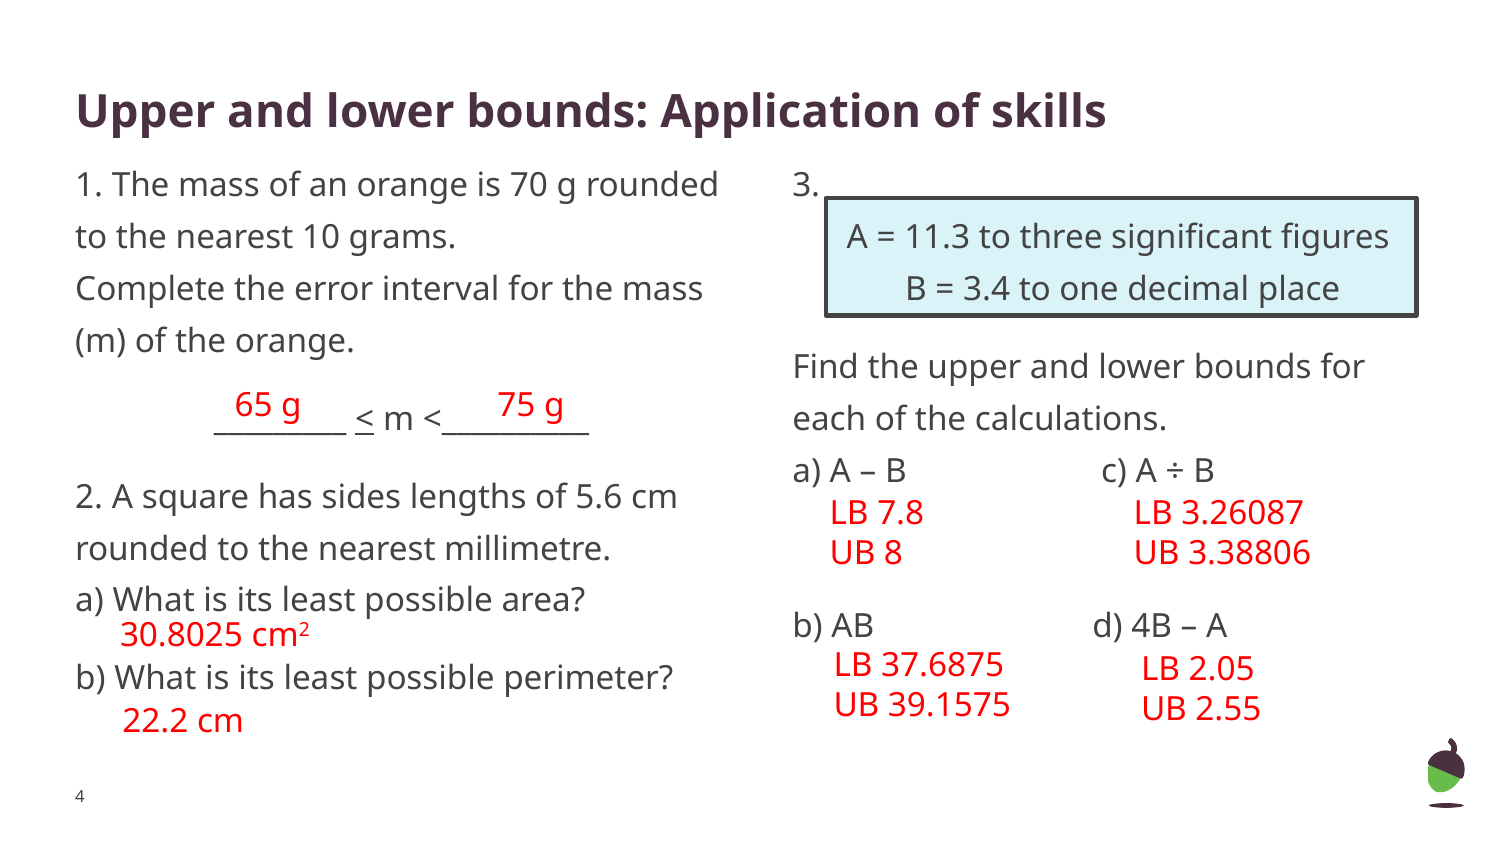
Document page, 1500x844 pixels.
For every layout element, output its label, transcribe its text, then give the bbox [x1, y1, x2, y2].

list 1. The mass of an orange is 70 g rounded to the nearest 10 grams. Complete the error interval for the mass (m) of the orange. _________ < m <__________ 2. A square has sides lengths of 5.6 cm rounded to the nearest millimetre. a) What is its least possible area? b) What is its least possible perimeter? [75, 151, 728, 784]
text_box 22.2 cm [107, 692, 267, 748]
text_box LB 37.6875 UB 39.1575 [818, 636, 1030, 732]
text_box 30.8025 cm2 [105, 605, 342, 662]
text_box 65 g [219, 375, 322, 431]
text_box LB 7.8 UB 8 [814, 483, 948, 580]
text_box 75 g [482, 375, 584, 431]
picture [1445, 738, 1465, 808]
text_box LB 2.05 UB 2.55 [1126, 639, 1282, 736]
title Upper and lower bounds: Application of skills [75, 73, 1181, 152]
text_box LB 3.26087 UB 3.38806 [1118, 483, 1341, 580]
text_box 3. A = 11.3 to three significant figures B = 3.4 to one decimal place Find the upper and lower bounds for each of the calculations. a) A – B c) A ÷ B b) AB d) 4B – A [792, 151, 1445, 816]
slide_number ‹#› [75, 786, 194, 816]
